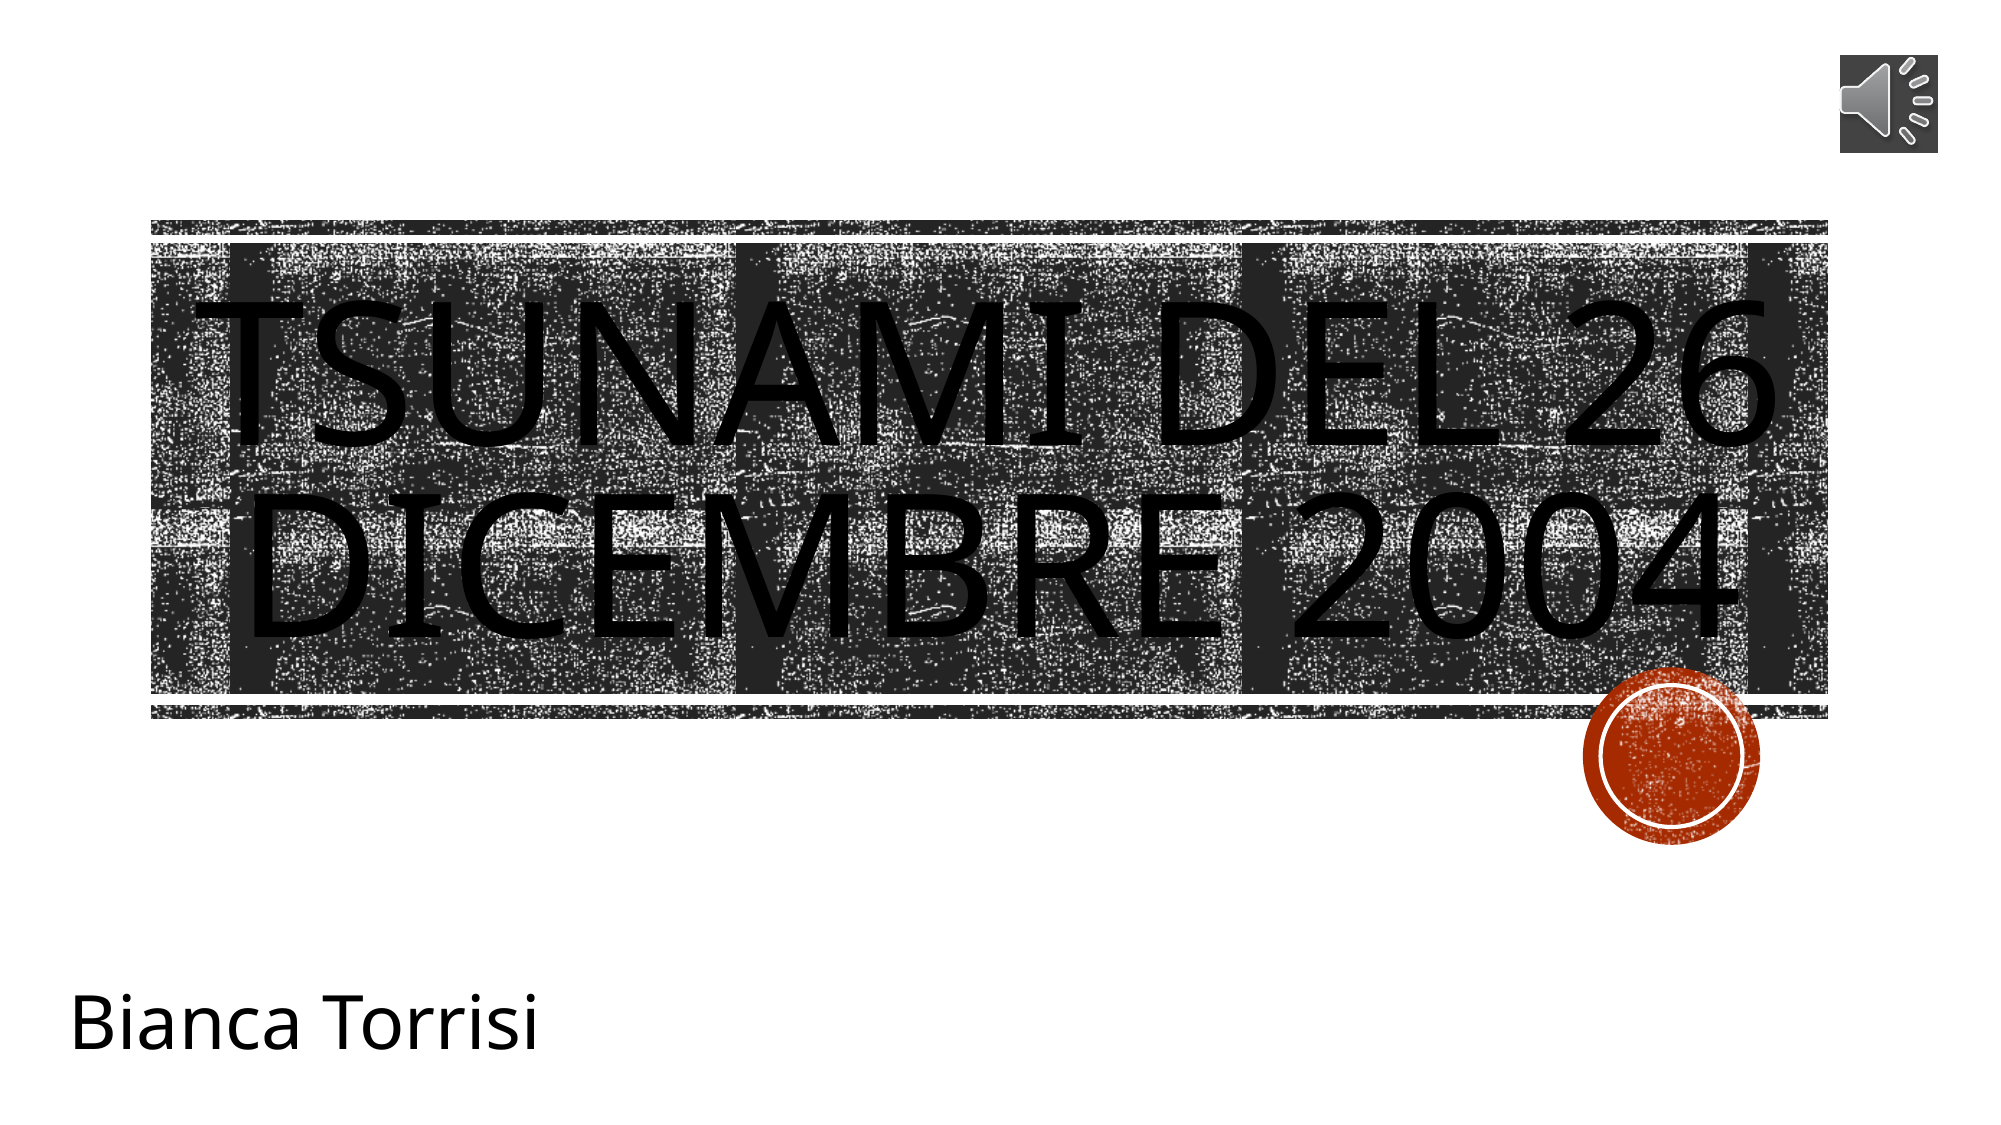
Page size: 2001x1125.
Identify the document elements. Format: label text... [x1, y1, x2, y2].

text_box Bianca Torrisi [54, 967, 692, 1073]
picture [1839, 54, 1939, 153]
title tsunami del 26 dicembre 2004 [172, 234, 1808, 733]
